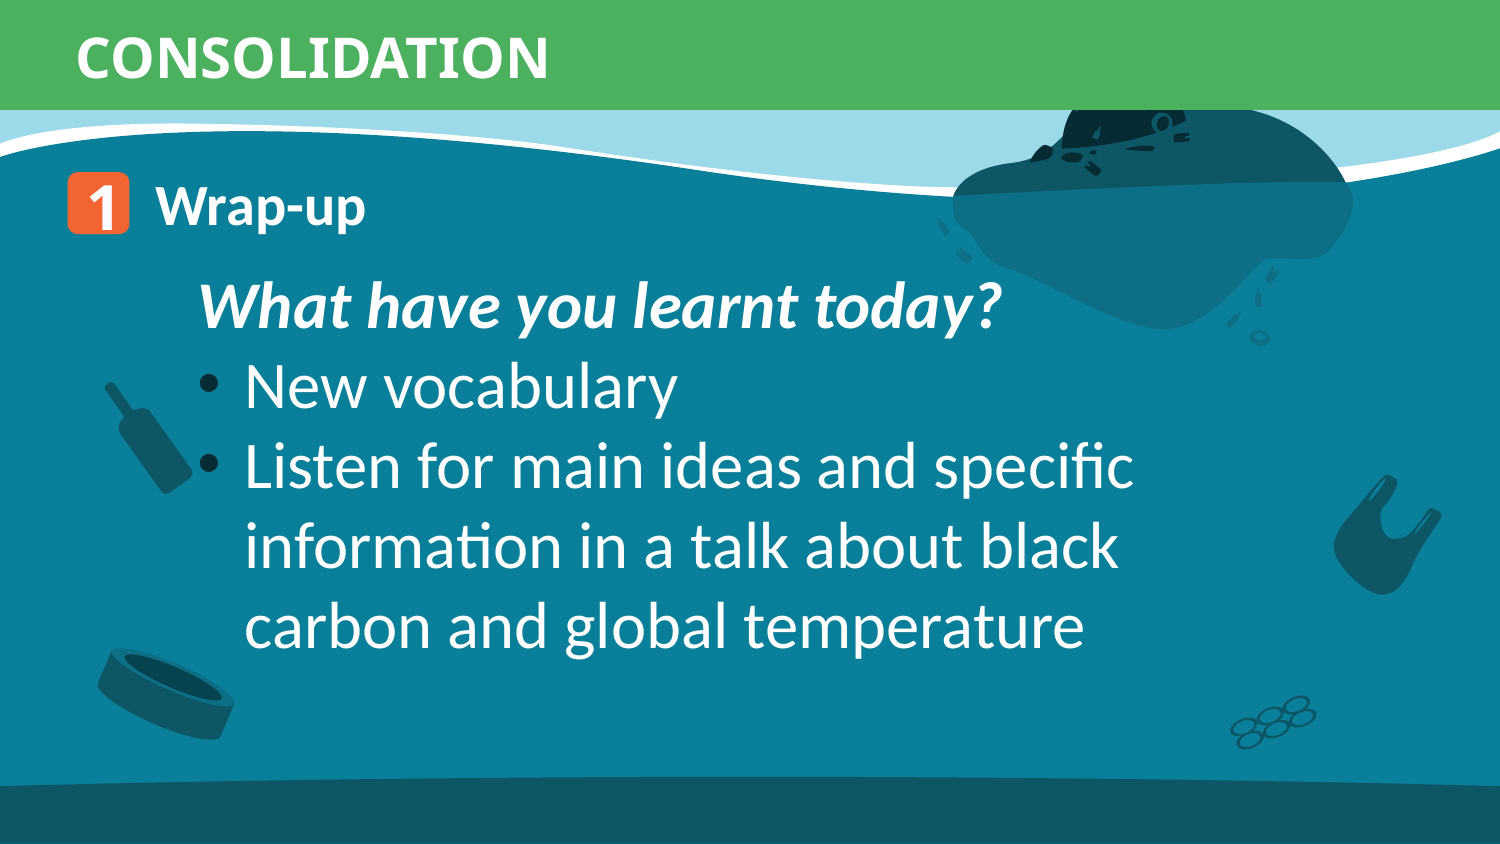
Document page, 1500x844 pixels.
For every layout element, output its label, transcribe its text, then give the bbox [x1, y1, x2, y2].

text_box Wrap-up [140, 159, 931, 245]
text_box [127, 173, 132, 234]
text_box CONSOLIDATION [60, 15, 624, 98]
text_box 1 [71, 160, 127, 251]
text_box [936, 70, 1365, 346]
text_box [0, 0, 1500, 112]
subtitle What have you learnt today? New vocabulary Listen for main ideas and specific information in a talk about black carbon and global temperature [182, 287, 1334, 637]
text_box [65, 172, 71, 234]
